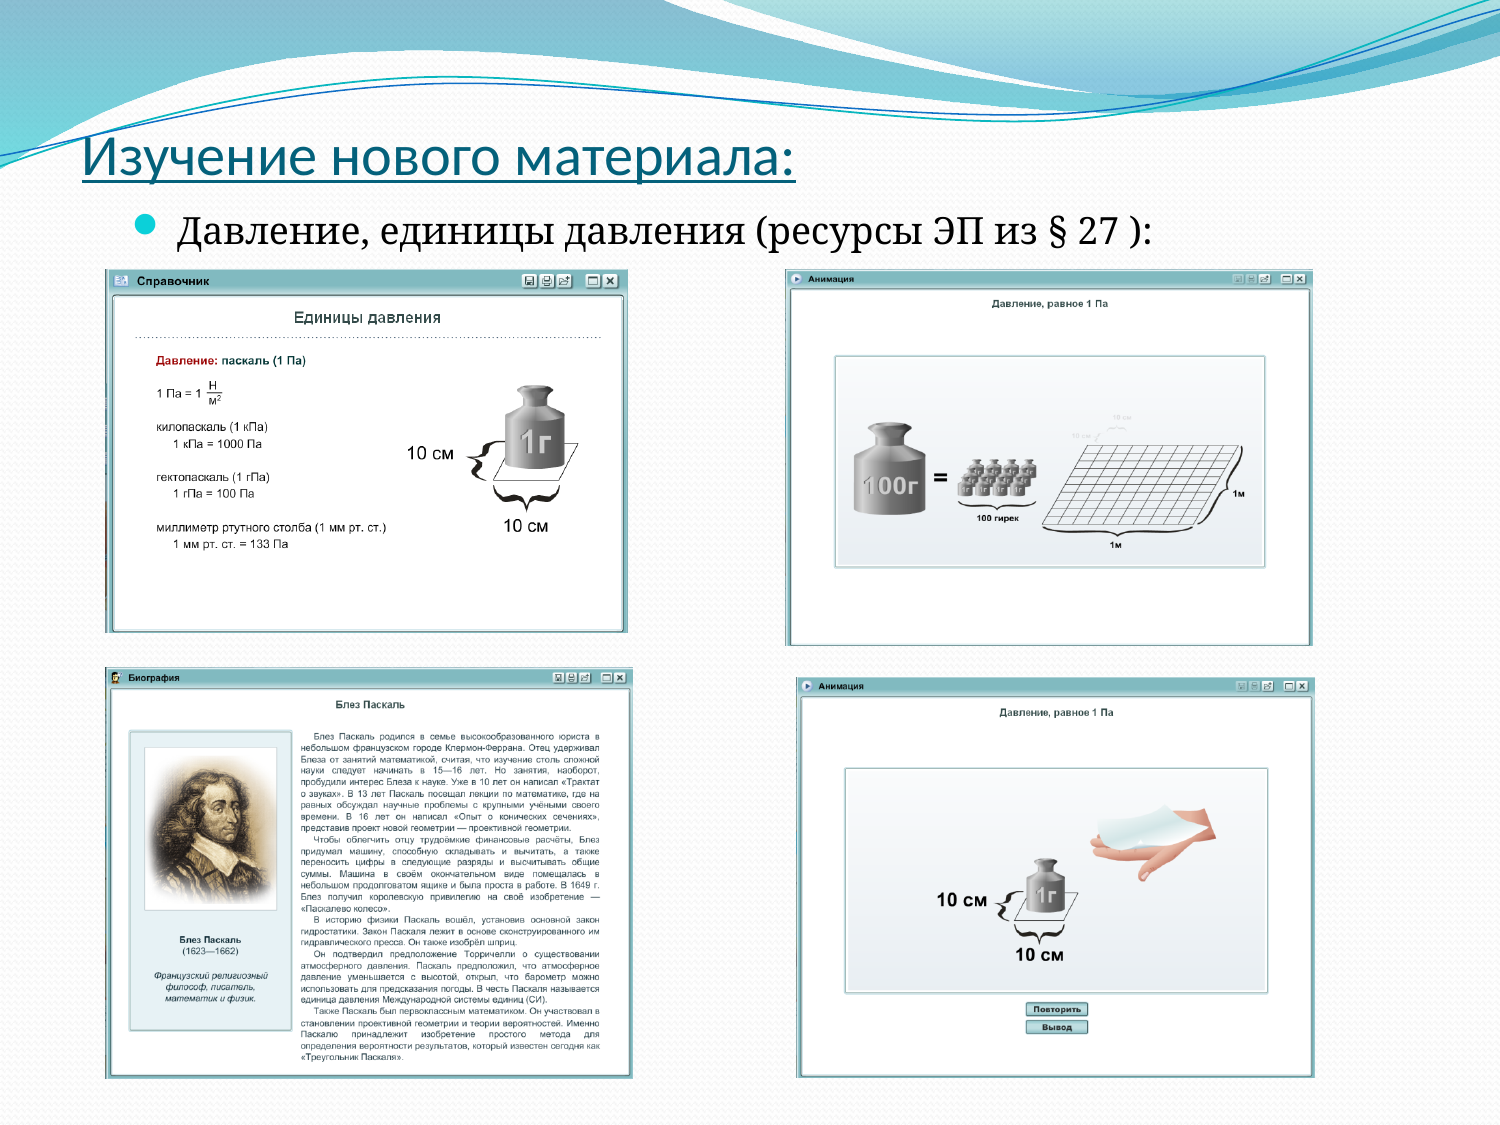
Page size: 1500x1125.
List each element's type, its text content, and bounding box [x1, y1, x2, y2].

picture [796, 676, 1316, 1079]
text_box [0, 0, 1500, 75]
picture [784, 269, 1313, 646]
text_box Давление, единицы давления (ресурсы ЭП из § 27 ): [117, 199, 1465, 282]
text_box Изучение нового материала: [81, 105, 1371, 113]
picture [105, 667, 633, 1079]
picture [105, 269, 629, 633]
text_box [0, 113, 1500, 189]
